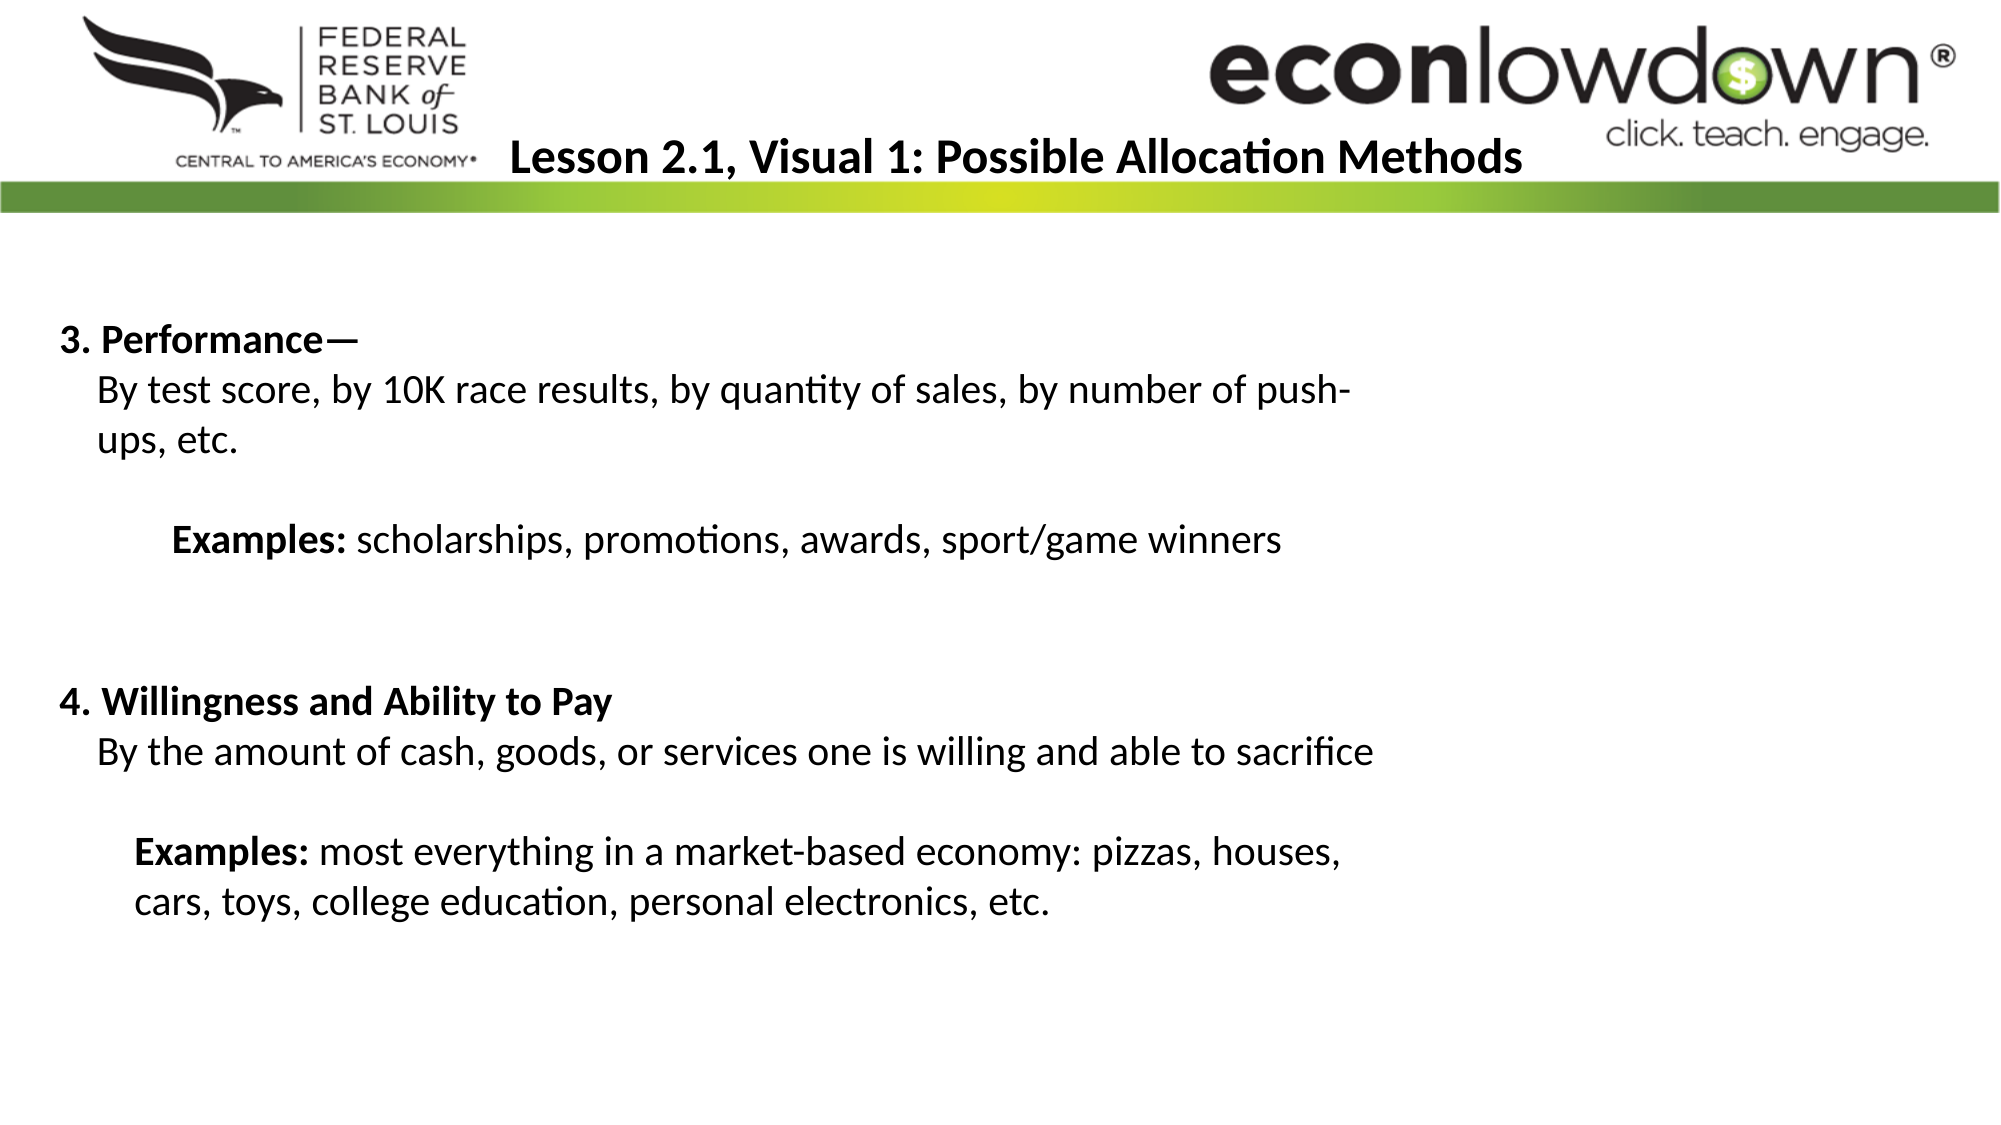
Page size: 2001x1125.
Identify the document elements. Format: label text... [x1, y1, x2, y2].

picture [0, 0, 2000, 213]
text_box Lesson 2.1, Visual 1: Possible Allocation Methods [495, 116, 1896, 192]
text_box 4. Willingness and Ability to Pay By the amount of cash, goods, or services one is willing and able to sacrifice Examples: most everything in a market-based economy: pizzas, houses, cars, toys, college education, personal electronics, etc. [44, 666, 1420, 932]
text_box 3. Performance— By test score, by 10K race results, by quantity of sales, by number of push-ups, etc. Examples: scholarships, promotions, awards, sport/game winners [44, 304, 1370, 570]
